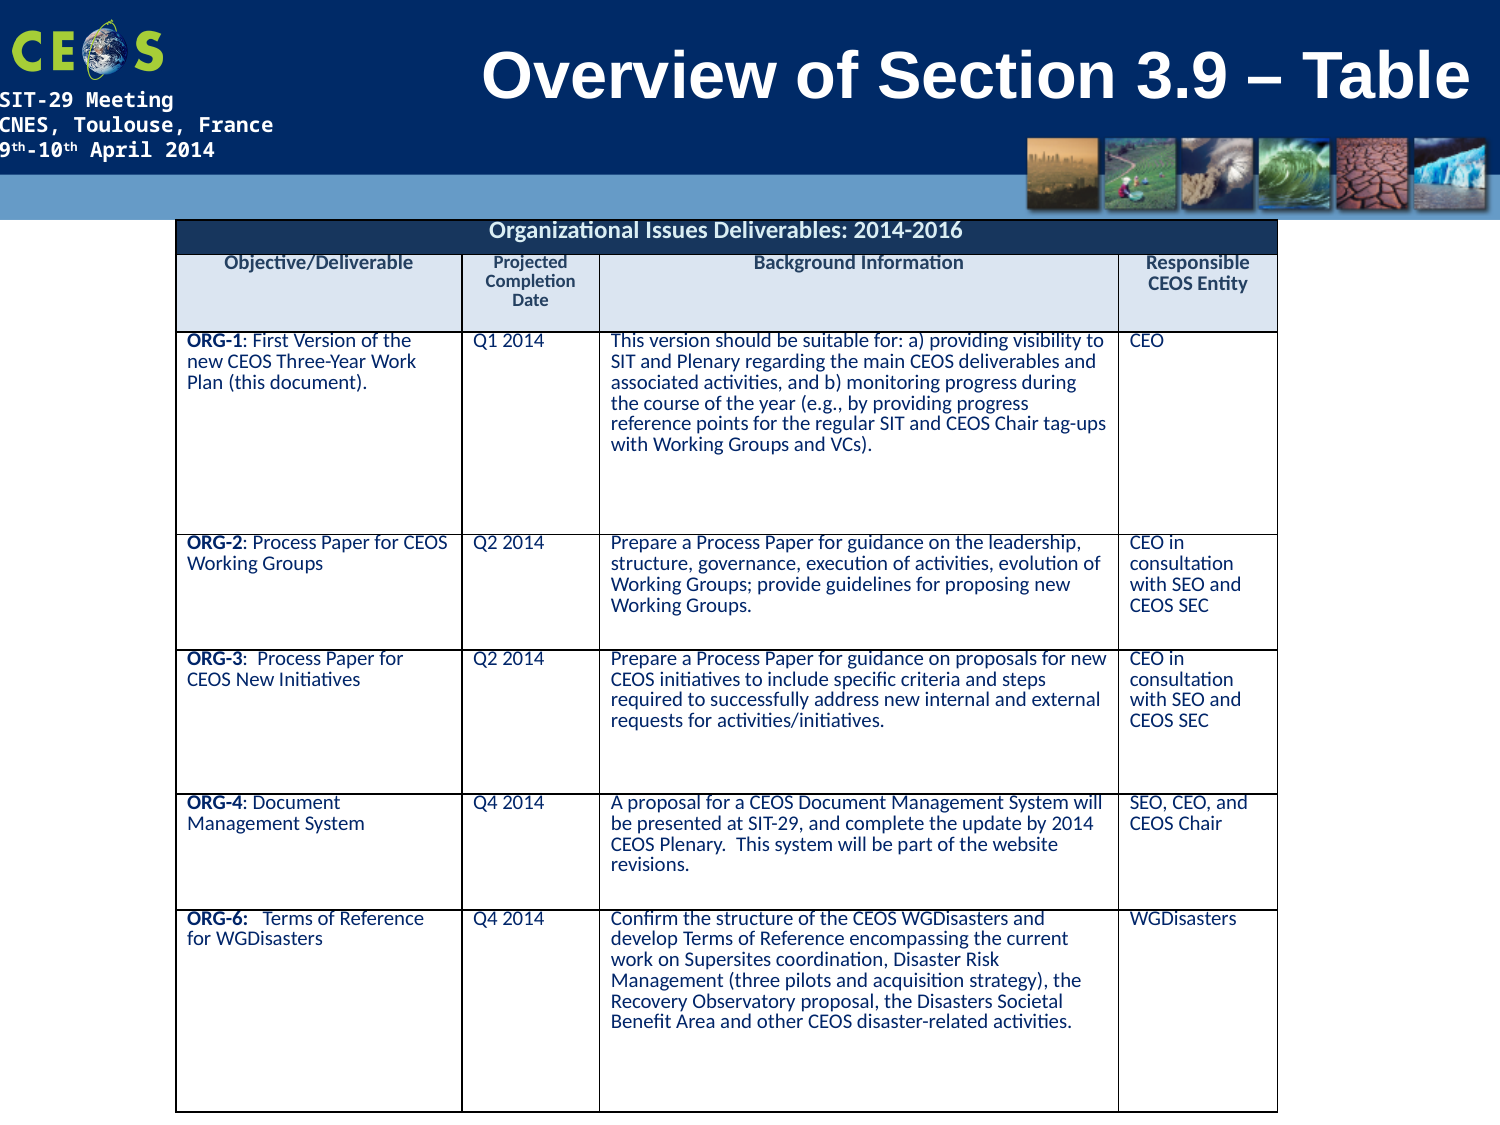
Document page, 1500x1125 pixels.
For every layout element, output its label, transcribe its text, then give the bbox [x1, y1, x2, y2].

table_cell ORG-1: First Version of the new CEOS Three-Year Work Plan (this document). [177, 333, 461, 534]
picture [0, 98, 6, 105]
table_cell Q1 2014 [463, 333, 599, 534]
table_cell CEO in consultation with SEO and CEOS SEC [1119, 535, 1277, 649]
table_cell Q4 2014 [463, 911, 599, 1111]
table_cell Q2 2014 [463, 651, 599, 793]
table_cell Prepare a Process Paper for guidance on proposals for new CEOS initiatives to include specific criteria and steps required to successfully address new internal and external requests for activities/initiatives. [600, 651, 1118, 793]
table_cell Background Information [600, 255, 1118, 331]
table_cell Objective/Deliverable [177, 255, 461, 331]
title Overview of Section 3.9 – Table [273, 30, 1488, 114]
table_cell Q4 2014 [463, 795, 599, 909]
table_cell ORG-4: Document Management System [177, 795, 461, 909]
table_cell WGDisasters [1119, 911, 1277, 1111]
table_cell Prepare a Process Paper for guidance on the leadership, structure, governance, execution of activities, evolution of Working Groups; provide guidelines for proposing new Working Groups. [600, 535, 1118, 649]
table_cell Projected Completion Date [463, 255, 599, 331]
table_cell Q2 2014 [463, 535, 599, 649]
table_cell ORG-6: Terms of Reference for WGDisasters [177, 911, 461, 1111]
table_cell SEO, CEO, and CEOS Chair [1119, 795, 1277, 909]
table_cell ORG-2: Process Paper for CEOS Working Groups [177, 535, 461, 649]
table_cell A proposal for a CEOS Document Management System will be presented at SIT-29, and complete the update by 2014 CEOS Plenary. This system will be part of the website revisions. [600, 795, 1118, 909]
table_header Organizational Issues Deliverables: 2014-2016 [177, 221, 1277, 254]
table_cell ORG-3: Process Paper for CEOS New Initiatives [177, 651, 461, 793]
picture [0, 0, 1500, 220]
table_cell Confirm the structure of the CEOS WGDisasters and develop Terms of Reference encompassing the current work on Supersites coordination, Disaster Risk Management (three pilots and acquisition strategy), the Recovery Observatory proposal, the Disasters Societal Benefit Area and other CEOS disaster-related activities. [600, 911, 1118, 1111]
table_cell Responsible CEOS Entity [1119, 255, 1277, 331]
table_cell CEO [1119, 333, 1277, 534]
table_cell CEO in consultation with SEO and CEOS SEC [1119, 651, 1277, 793]
table_cell This version should be suitable for: a) providing visibility to SIT and Plenary regarding the main CEOS deliverables and associated activities, and b) monitoring progress during the course of the year (e.g., by providing progress reference points for the regular SIT and CEOS Chair tag-ups with Working Groups and VCs). [600, 333, 1118, 534]
